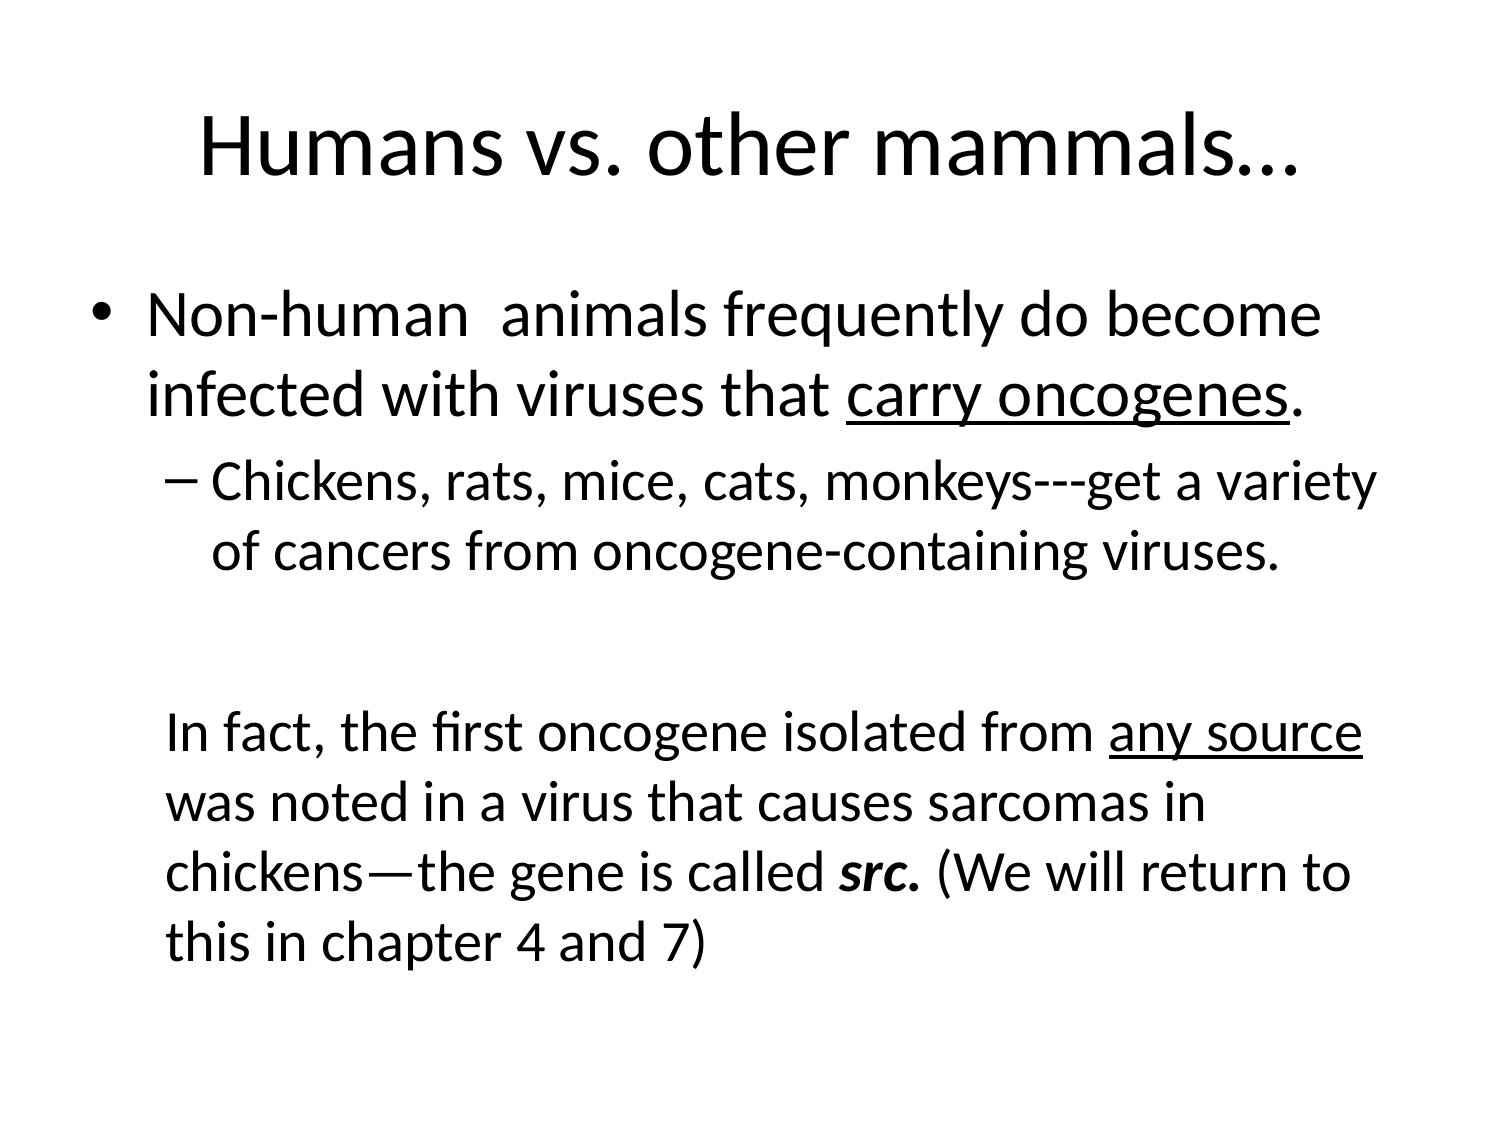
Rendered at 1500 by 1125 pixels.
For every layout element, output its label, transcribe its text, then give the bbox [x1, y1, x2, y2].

list Non-human animals frequently do become infected with viruses that carry oncogenes. Chickens, rats, mice, cats, monkeys---get a variety of cancers from oncogene-containing viruses. In fact, the first oncogene isolated from any source was noted in a virus that causes sarcomas in chickens—the gene is called src. (We will return to this in chapter 4 and 7) [75, 262, 1425, 1005]
title Humans vs. other mammals… [75, 45, 1425, 233]
